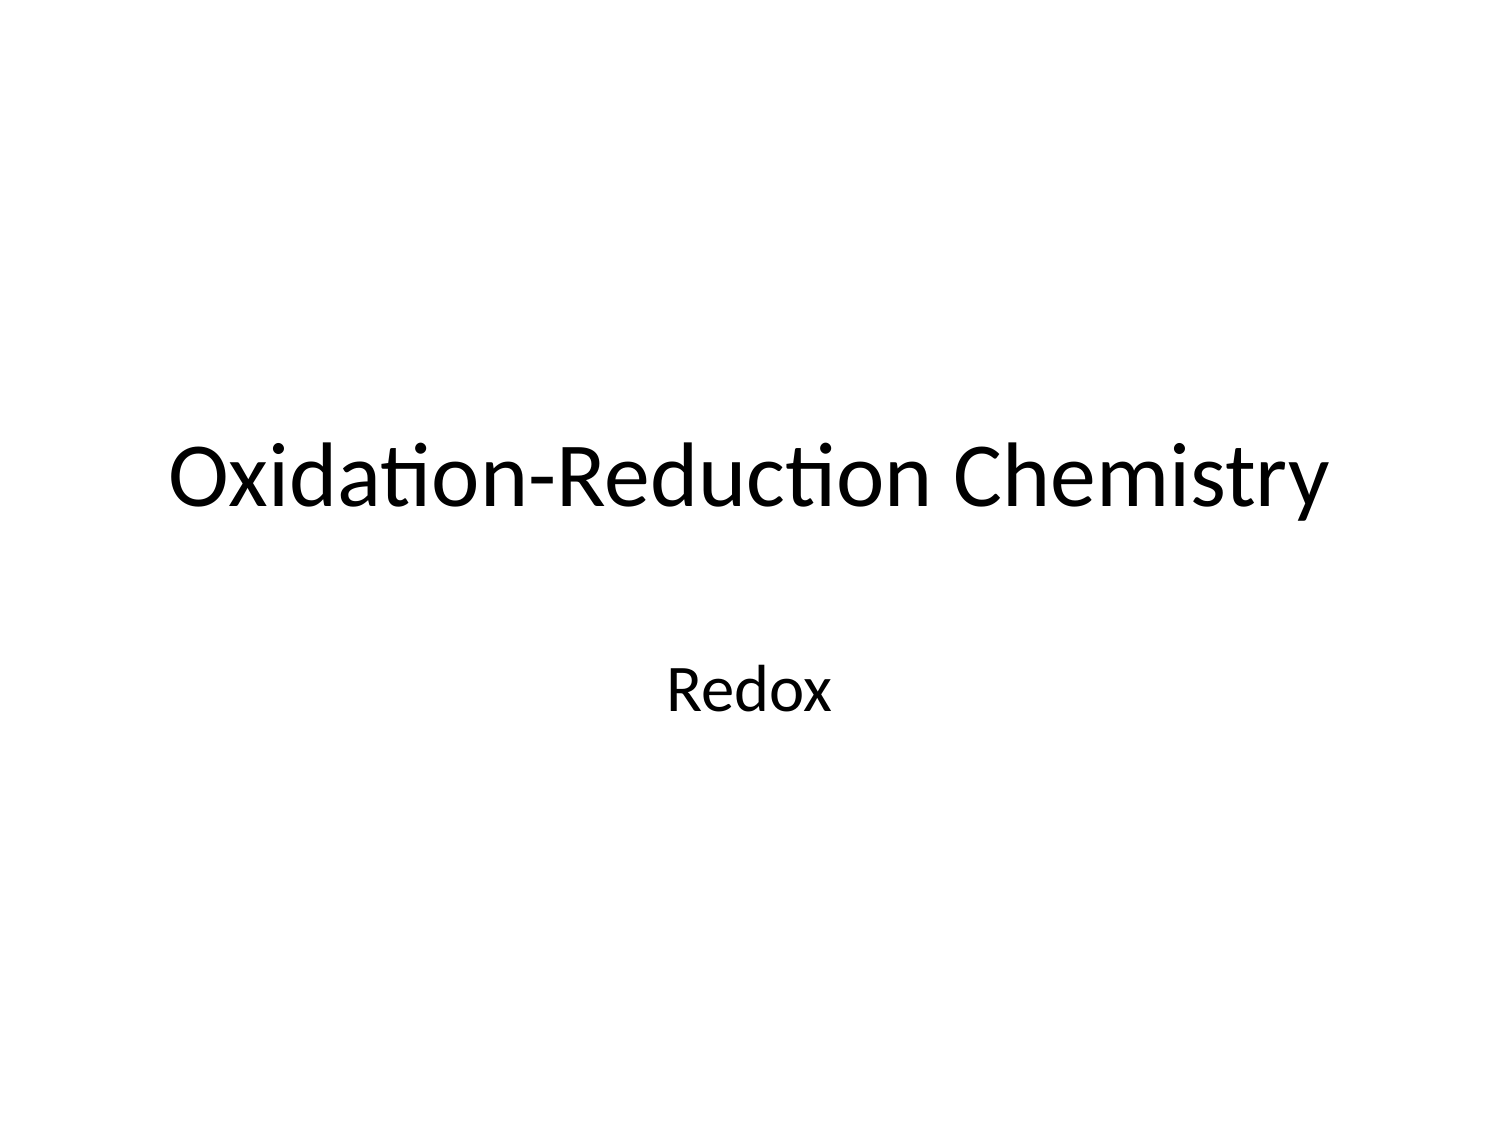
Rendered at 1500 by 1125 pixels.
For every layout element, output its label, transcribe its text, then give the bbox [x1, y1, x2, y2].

title Oxidation-Reduction Chemistry [112, 349, 1388, 591]
subtitle Redox [225, 637, 1275, 925]
